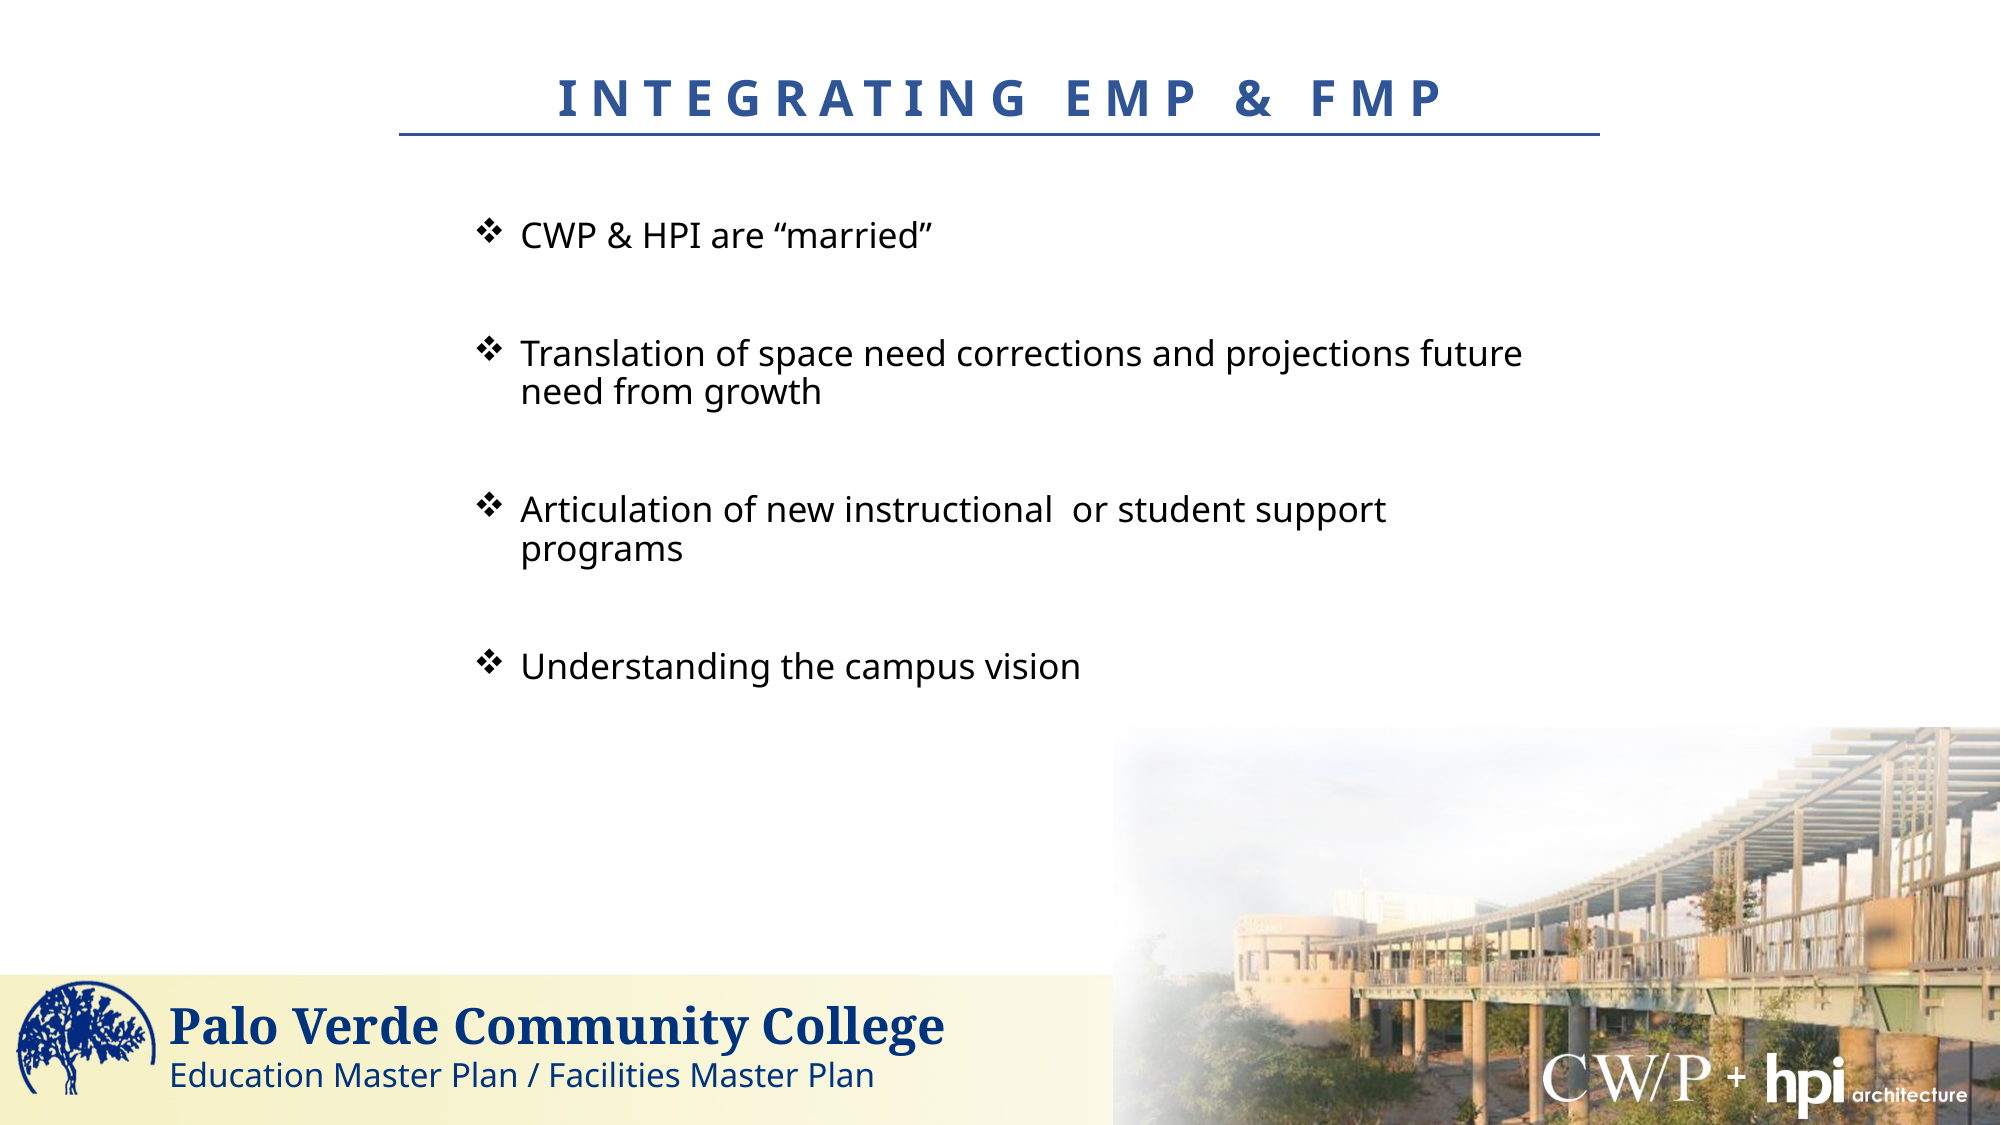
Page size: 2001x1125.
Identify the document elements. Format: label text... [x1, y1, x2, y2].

text_box INTEGRATING EMP & FMP [0, 58, 2000, 134]
text_box CWP & HPI are “married” Translation of space need corrections and projections future need from growth Articulation of new instructional or student support programs Understanding the campus vision [458, 210, 1546, 659]
picture [0, 659, 2000, 1125]
